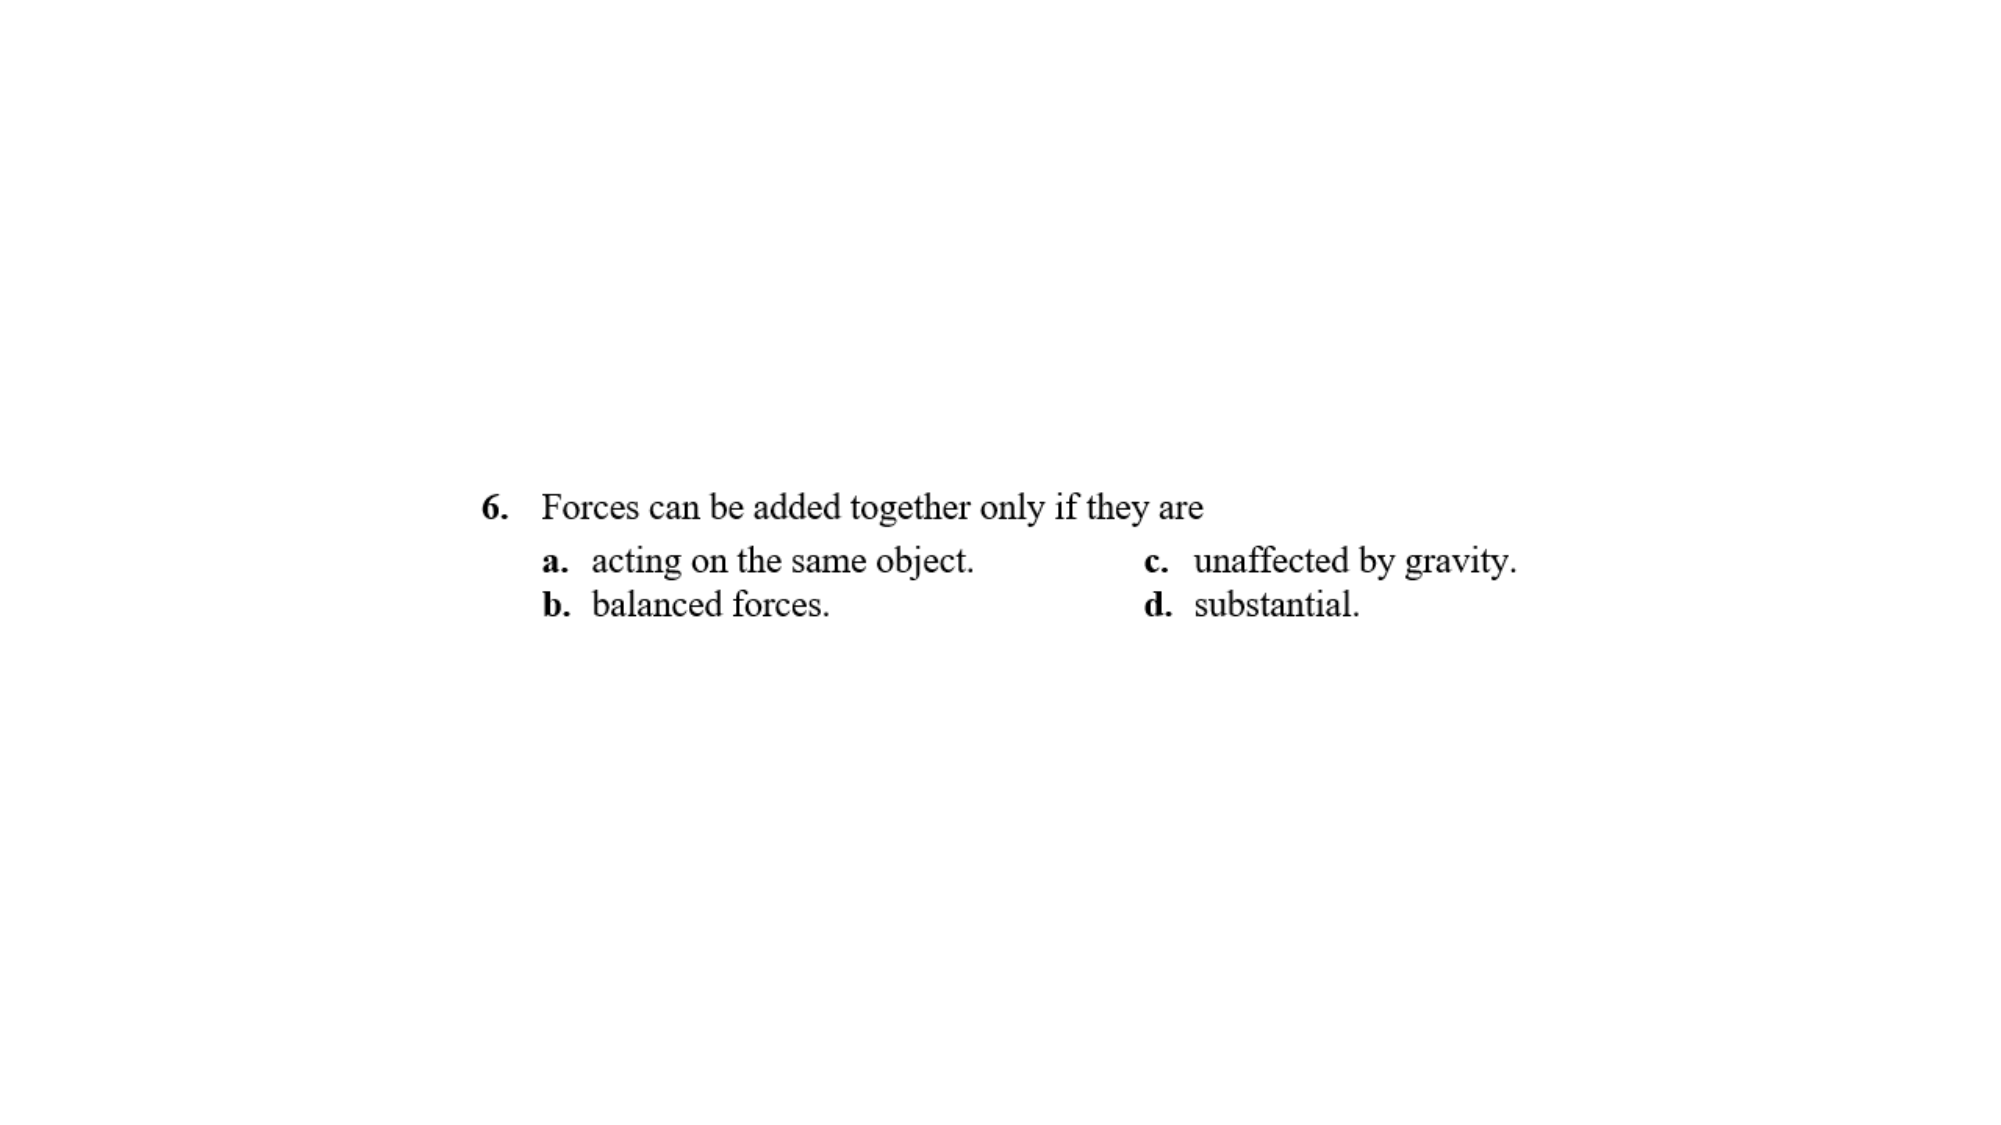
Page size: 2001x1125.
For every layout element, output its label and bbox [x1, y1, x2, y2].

picture [477, 488, 1523, 637]
